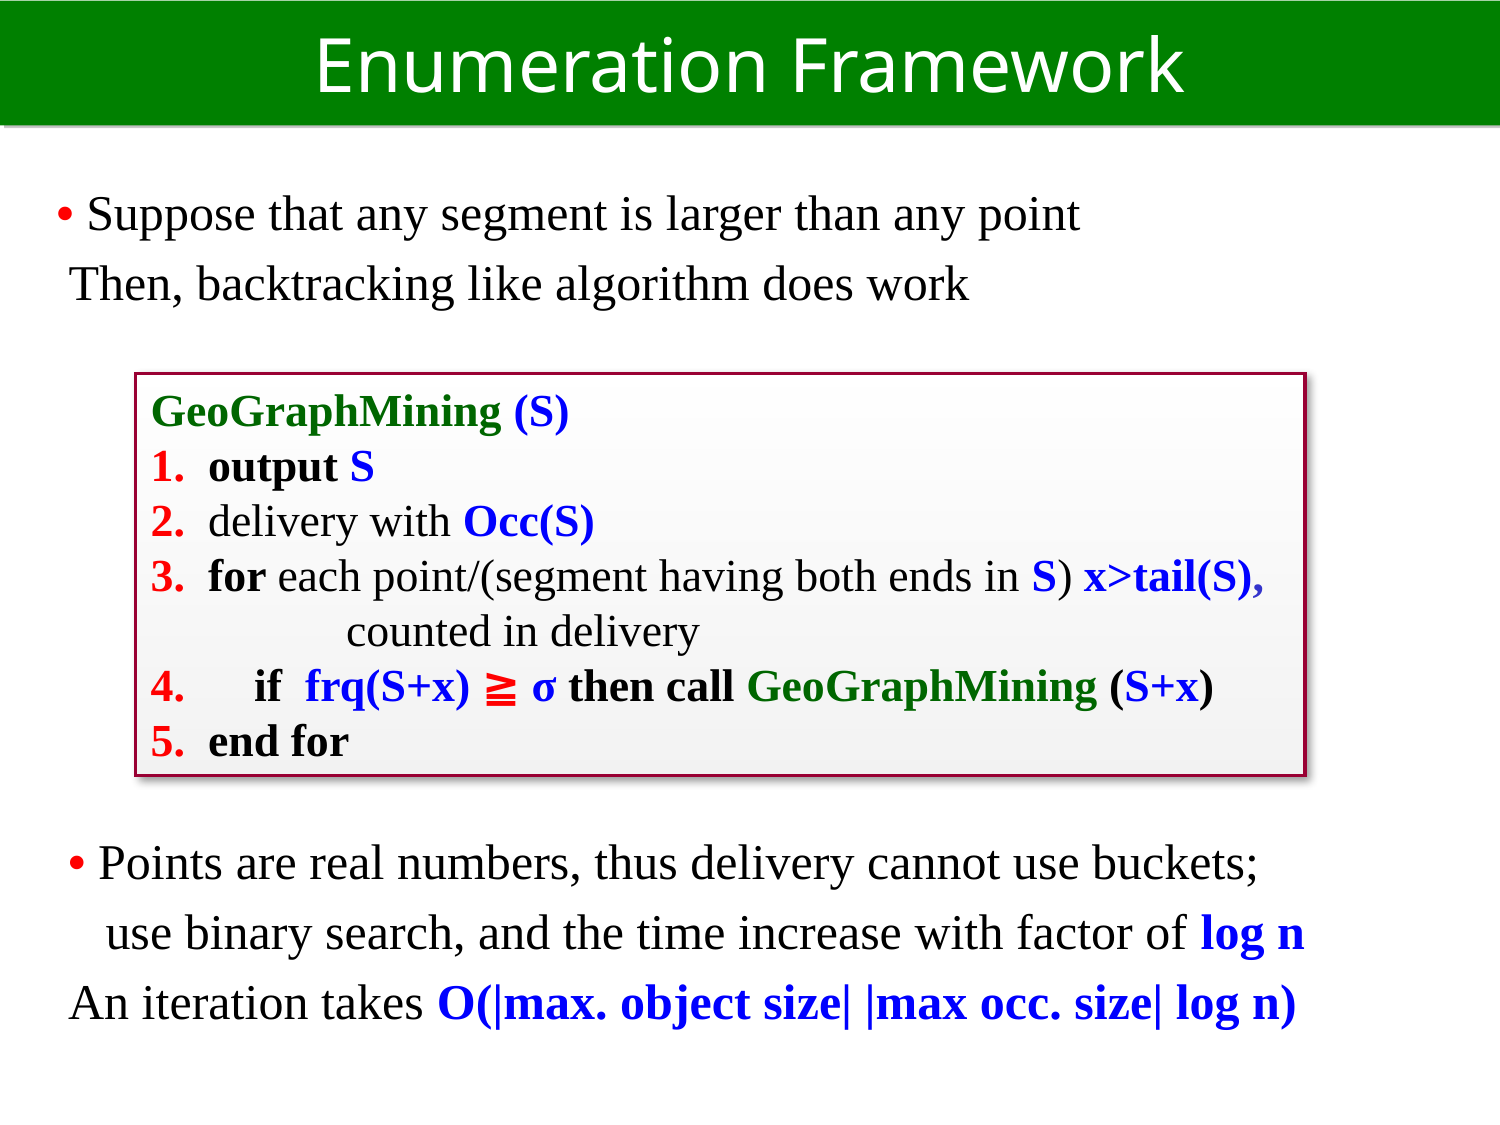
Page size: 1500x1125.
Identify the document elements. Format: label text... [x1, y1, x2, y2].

title Enumeration Framework [0, 0, 1500, 126]
list • Suppose that any segment is larger than any point Then, backtracking like algorithm does work [41, 172, 1377, 351]
text_box GeoGraphMining (S) 1. output S 2. delivery with Occ(S) 3. for each point/(segment having both ends in S) x>tail(S), counted in delivery 4. if frq(S+x) ≧ σ then call GeoGraphMining (S+x) 5. end for [135, 373, 1306, 776]
text_box • Points are real numbers, thus delivery cannot use buckets; use binary search, and the time increase with factor of log n An iteration takes O(|max. object size| |max occ. size| log n) [53, 822, 1388, 1000]
